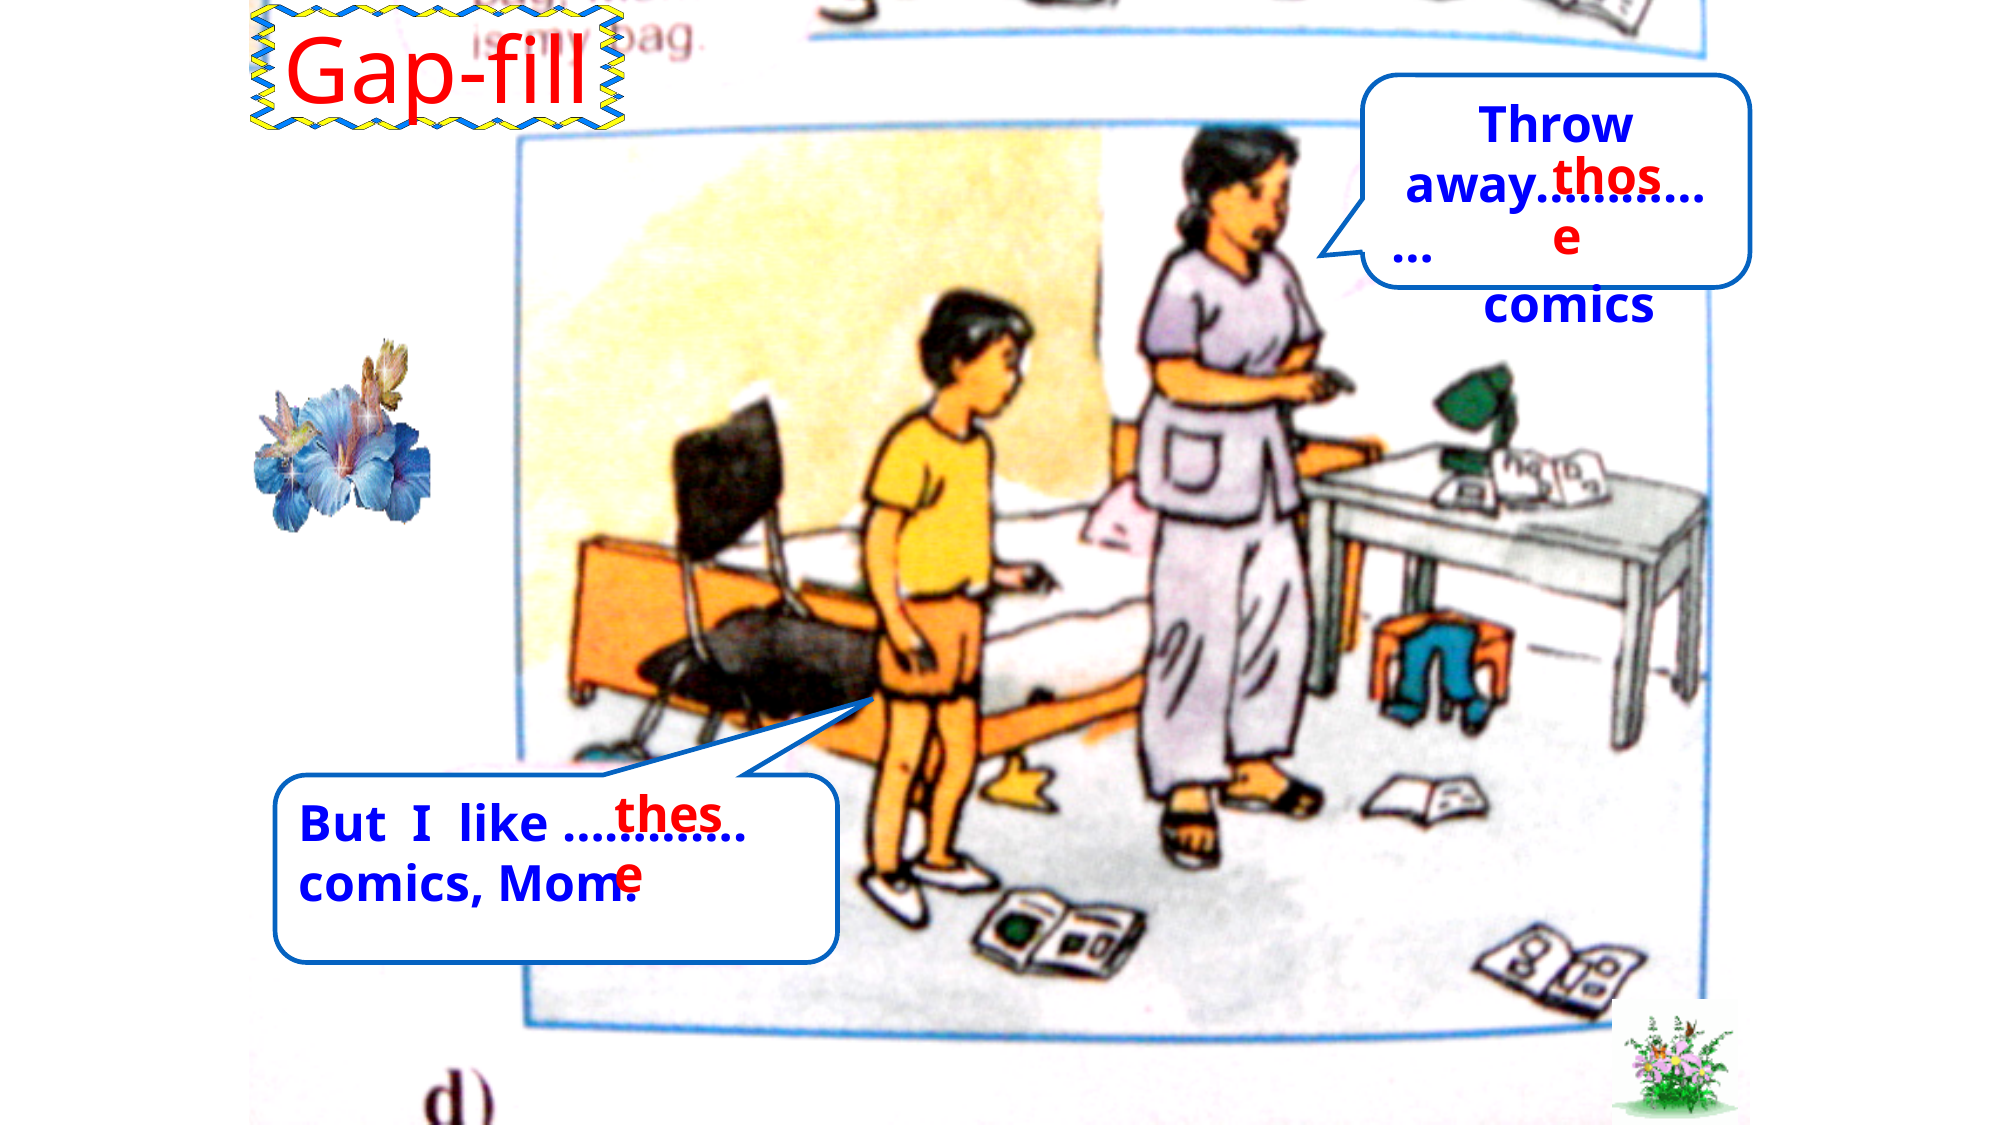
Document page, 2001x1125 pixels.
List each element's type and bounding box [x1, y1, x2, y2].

picture [249, 0, 1750, 1125]
